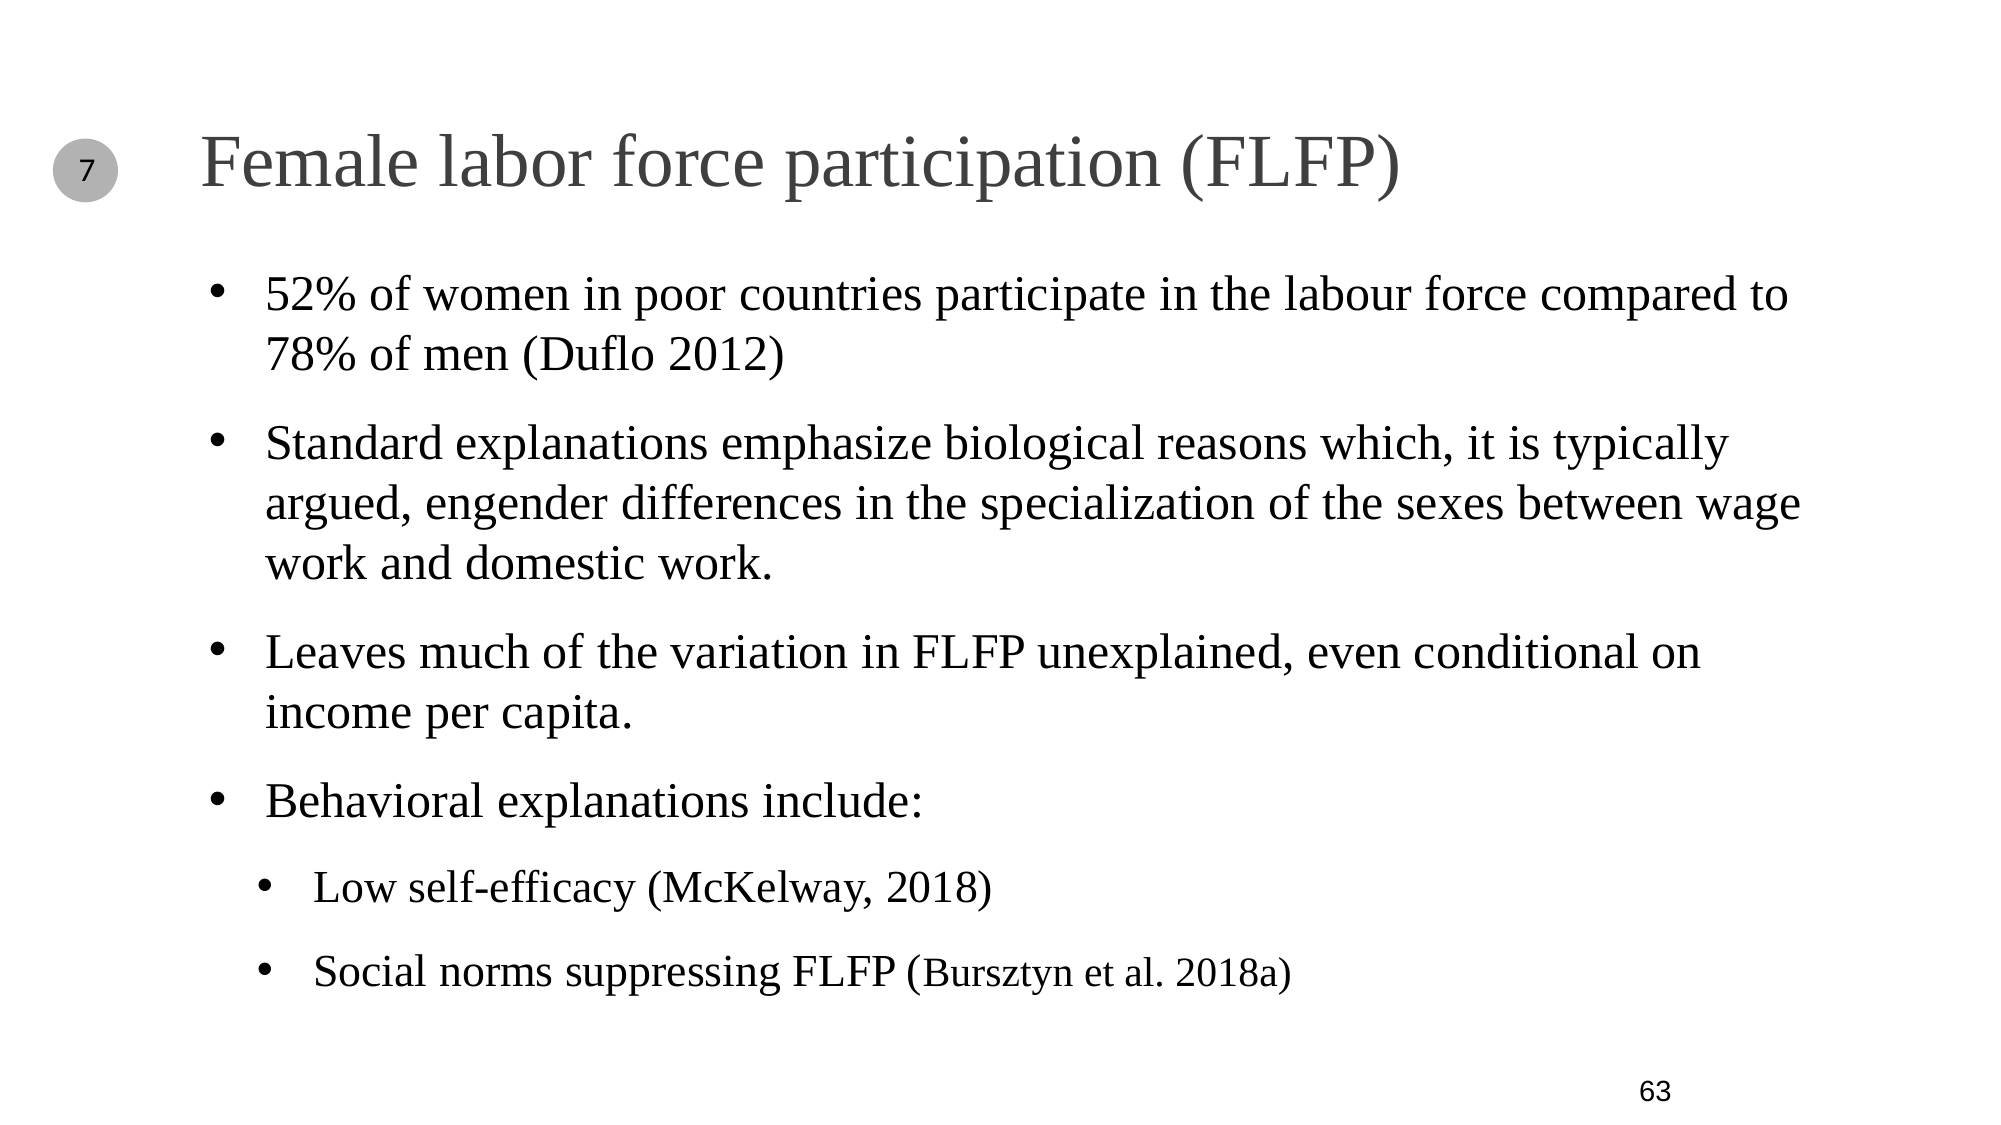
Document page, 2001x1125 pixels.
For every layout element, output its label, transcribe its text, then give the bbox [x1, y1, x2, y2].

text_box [50, 138, 123, 203]
slide_number 63 [1624, 1059, 1840, 1120]
text_box Female labor force participation (FLFP) [179, 104, 1830, 253]
list 52% of women in poor countries participate in the labour force compared to 78% of men (Duflo 2012) Standard explanations emphasize biological reasons which, it is typically argued, engender differences in the specialization of the sexes between wage work and domestic work. Leaves much of the variation in FLFP unexplained, even conditional on income per capita. Behavioral explanations include: Low self-efficacy (McKelway, 2018) Social norms suppressing FLFP (Bursztyn et al. 2018a) [208, 252, 1859, 913]
